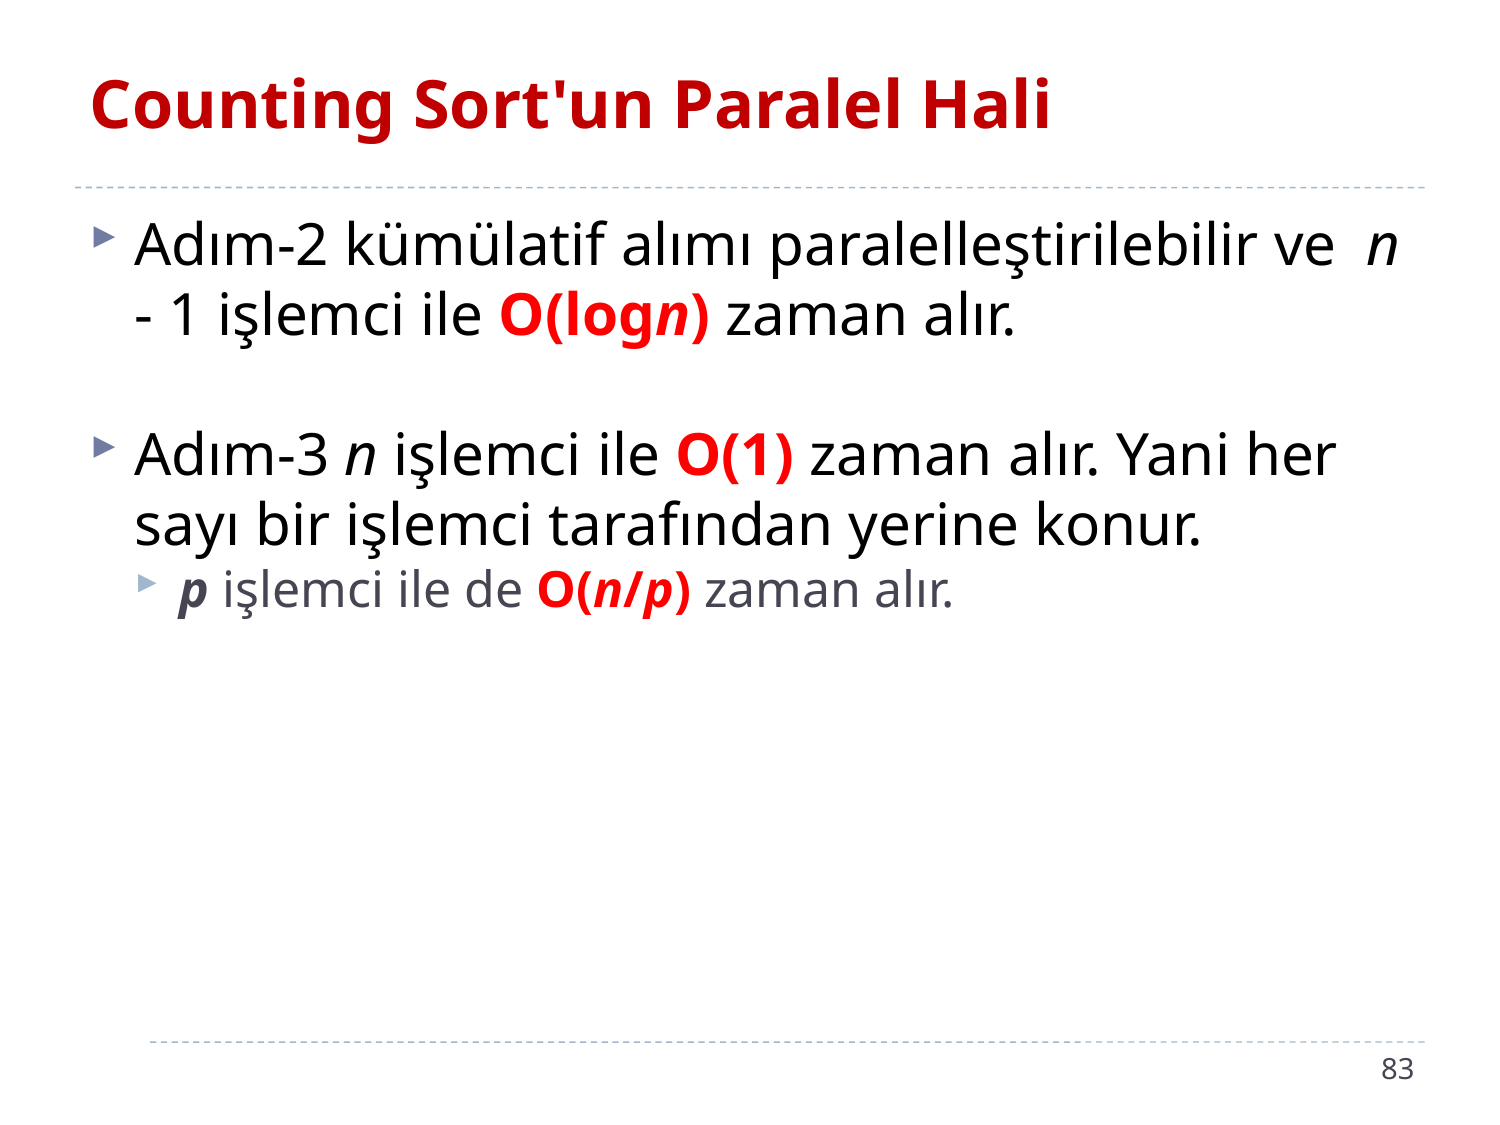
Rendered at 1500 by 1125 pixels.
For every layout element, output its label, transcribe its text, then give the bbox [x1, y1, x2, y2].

slide_number 83 [1080, 1042, 1430, 1103]
list Adım-2 kümülatif alımı paralelleştirilebilir ve n - 1 işlemci ile O(logn) zaman alır. Adım-3 n işlemci ile O(1) zaman alır. Yani her sayı bir işlemci tarafından yerine konur. p işlemci ile de O(n/p) zaman alır. [75, 200, 1425, 1010]
title Counting Sort'un Paralel Hali [75, 20, 1425, 183]
